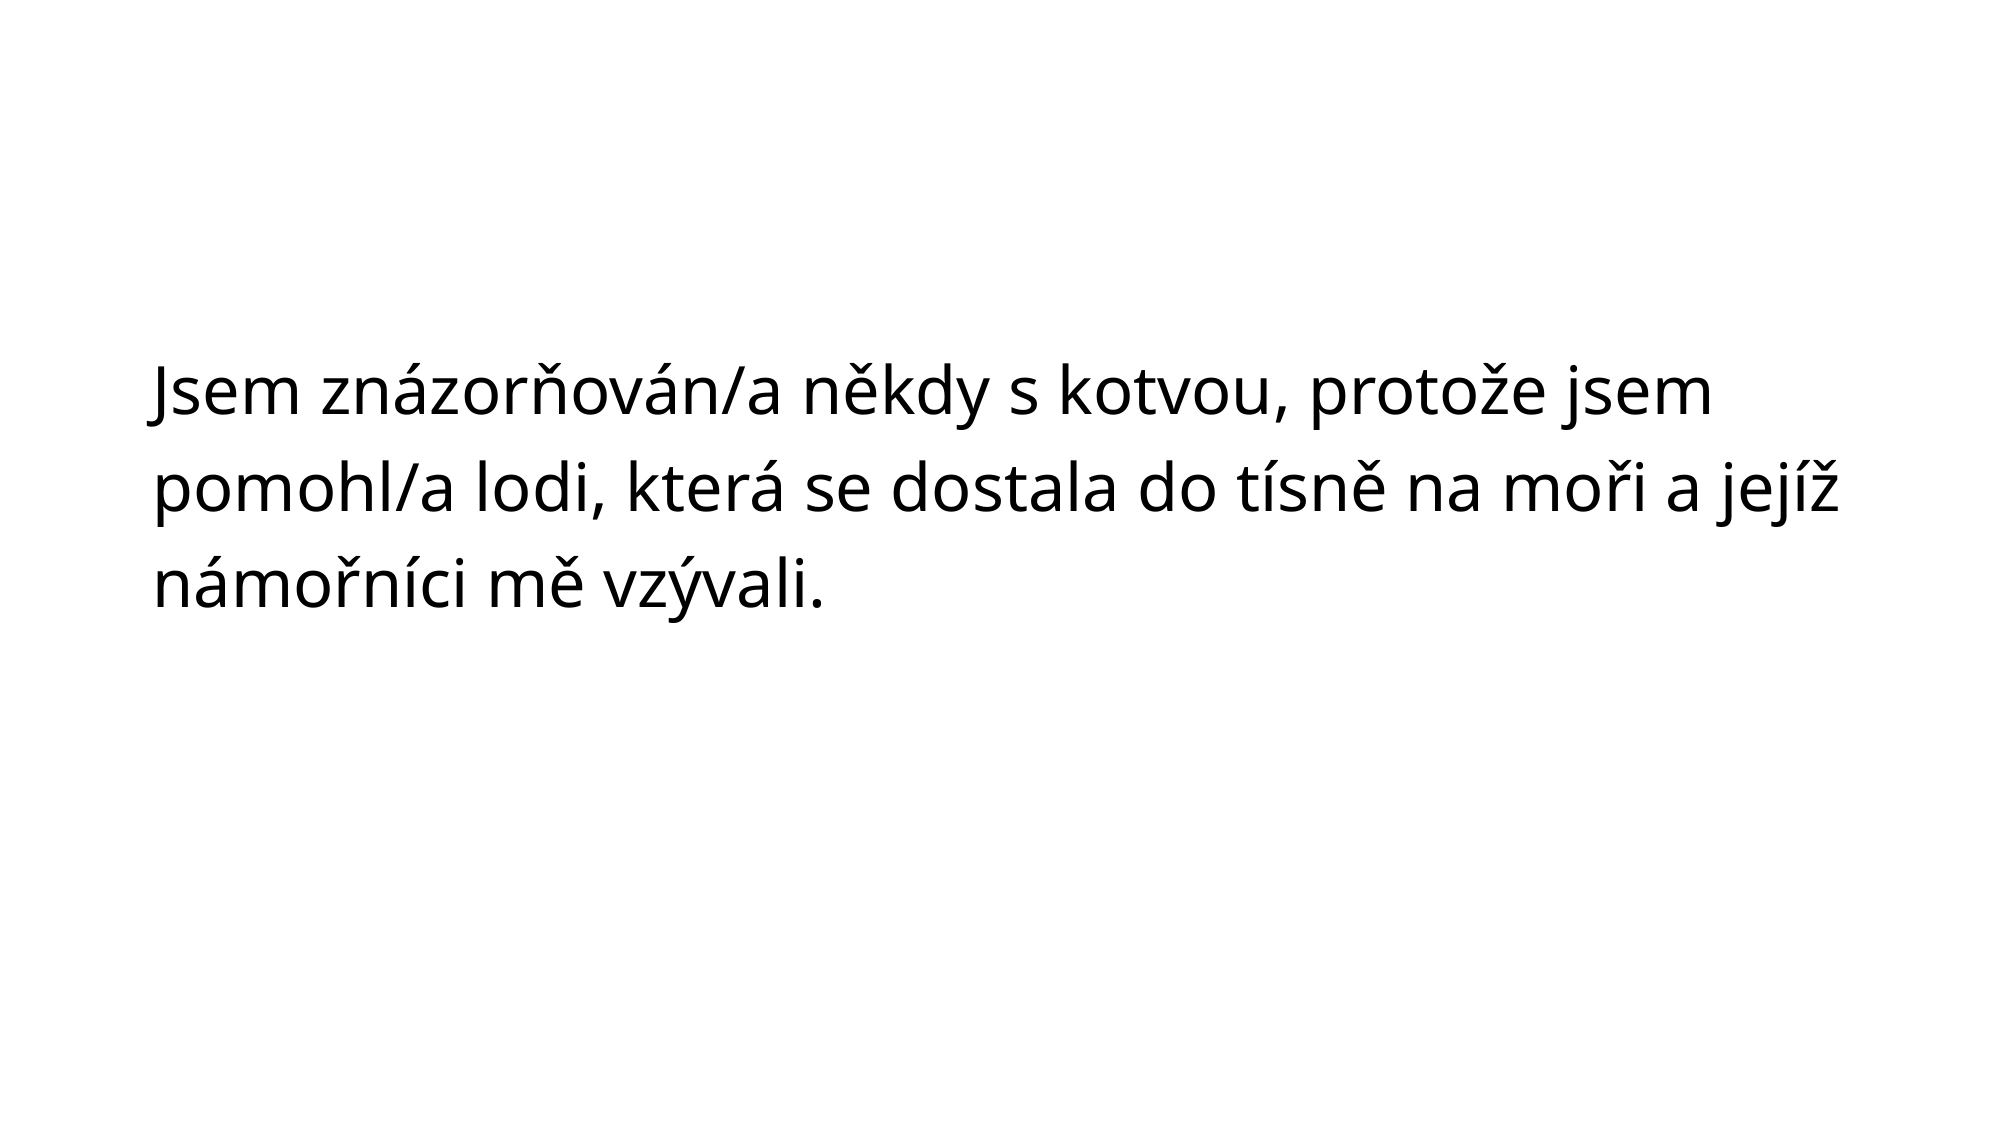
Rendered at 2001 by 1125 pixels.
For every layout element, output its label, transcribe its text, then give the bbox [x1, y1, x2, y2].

title Jsem znázorňován/a někdy s kotvou, protože jsem pomohl/a lodi, která se dostala do tísně na moři a jejíž námořníci mě vzývali. [137, 59, 1863, 894]
